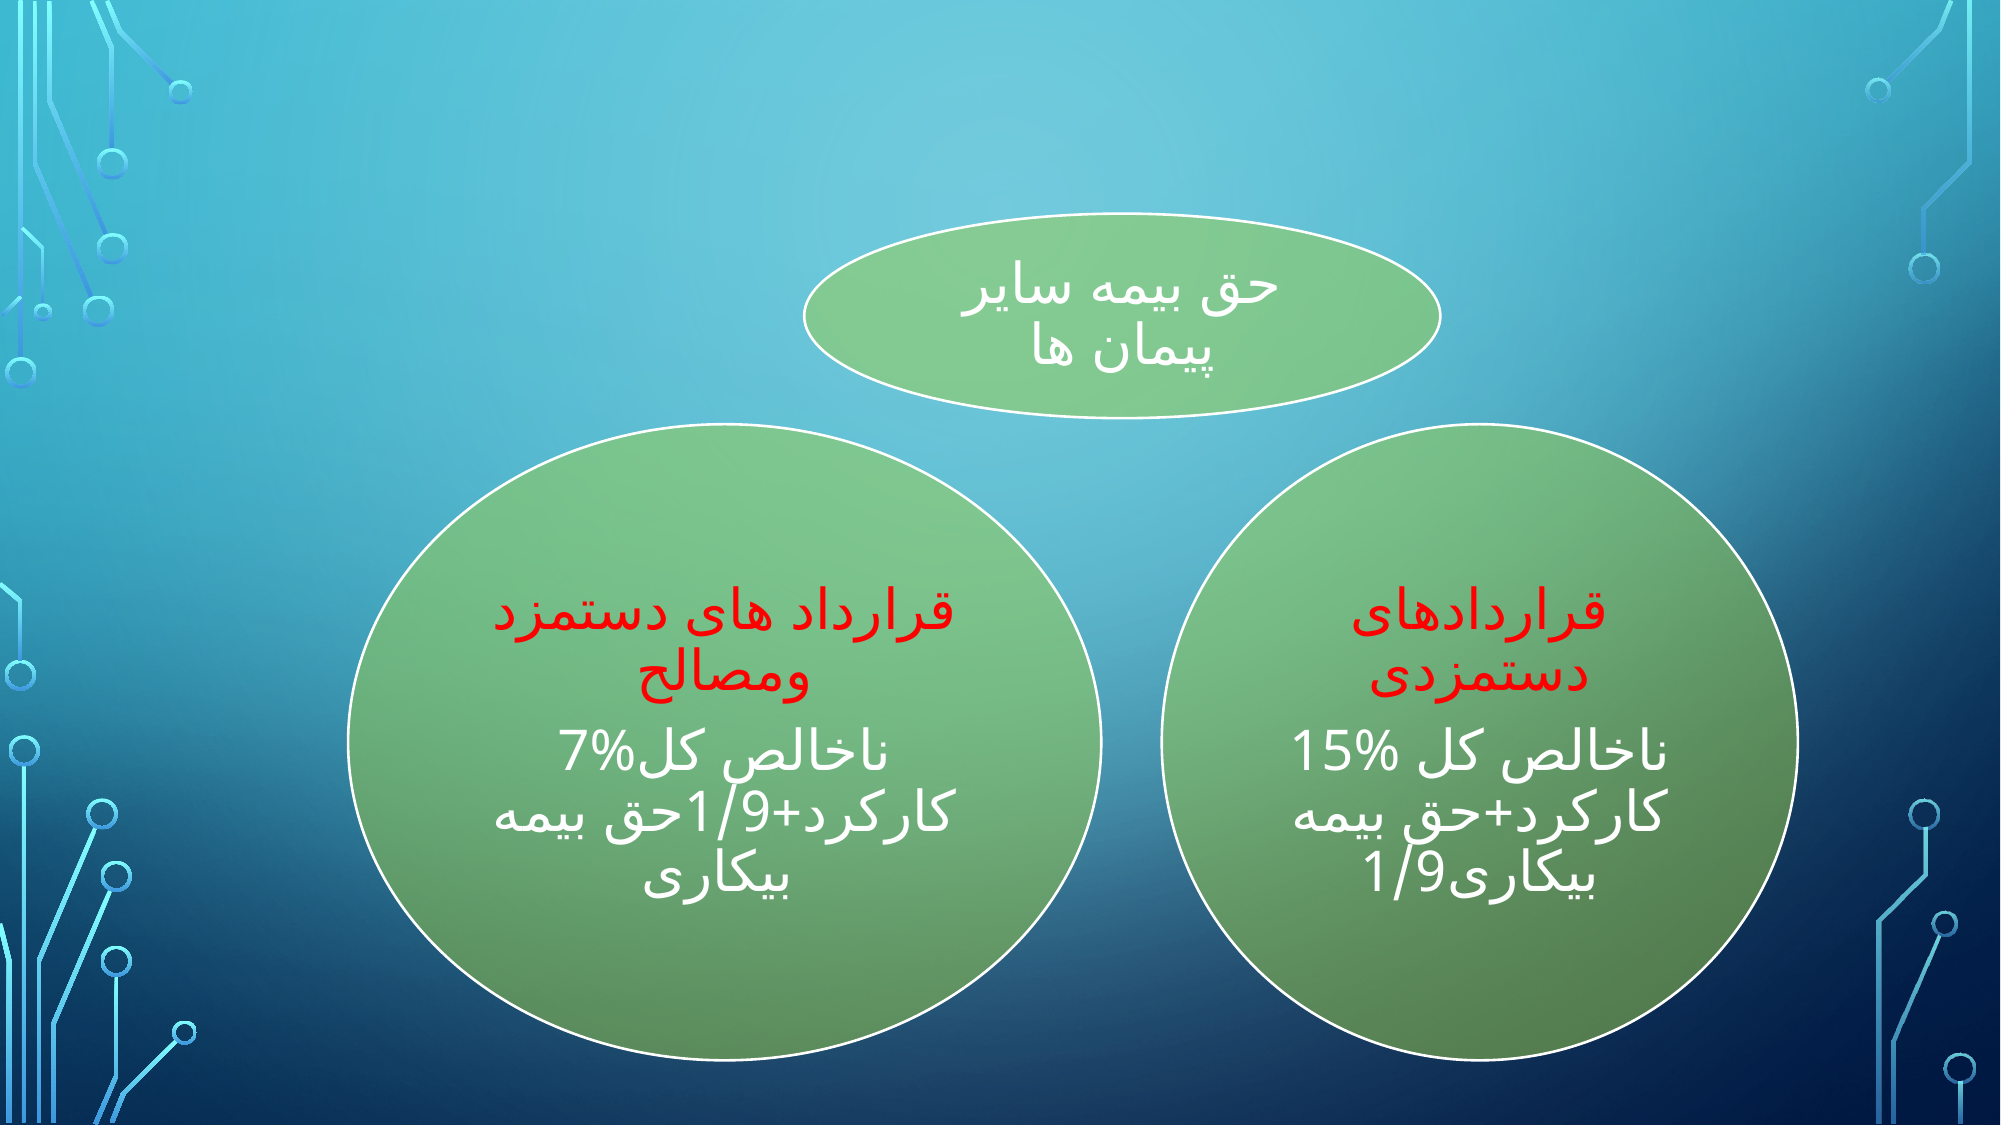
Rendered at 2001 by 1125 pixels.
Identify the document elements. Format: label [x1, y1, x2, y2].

text_box [347, 0, 1799, 1061]
